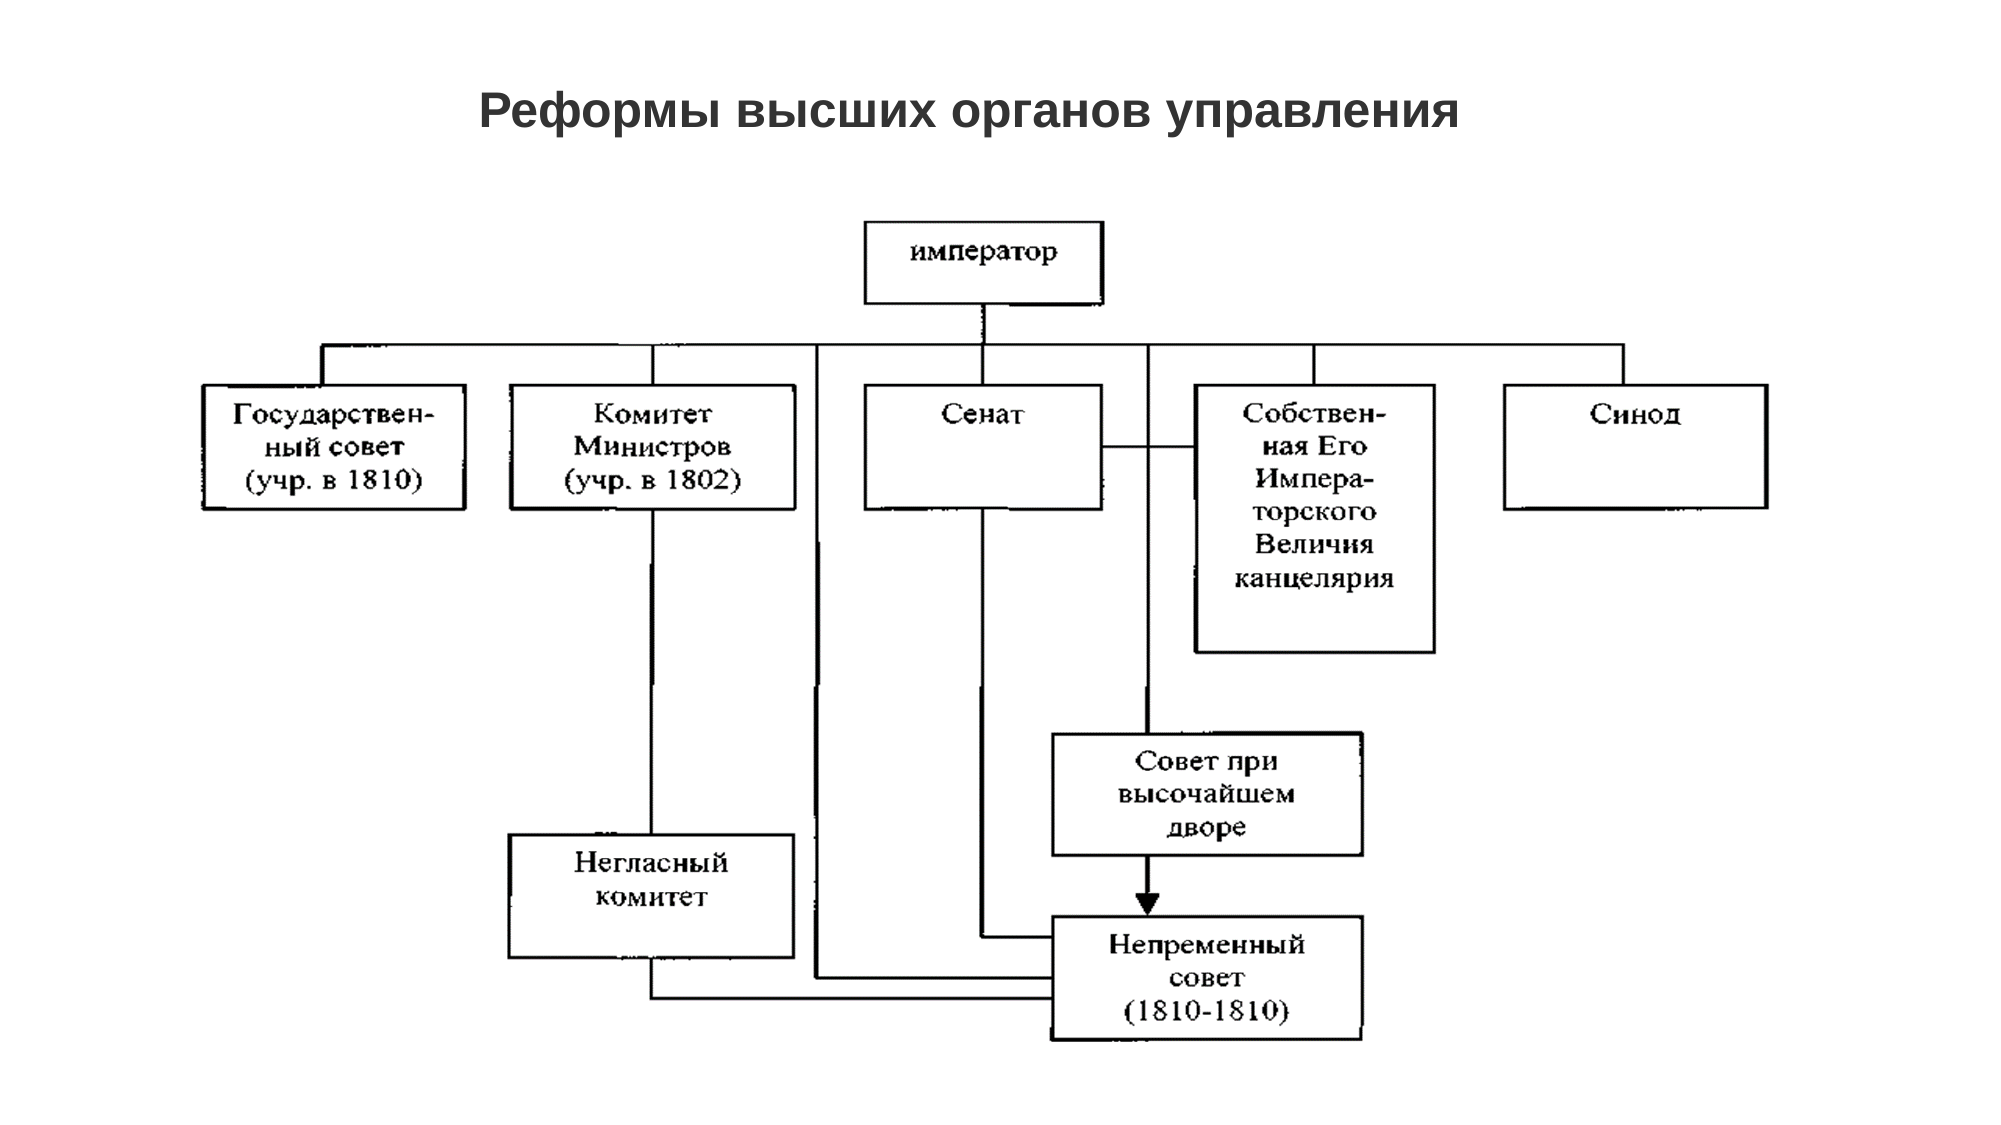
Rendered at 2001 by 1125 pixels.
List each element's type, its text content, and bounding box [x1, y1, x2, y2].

text_box Реформы высших органов управления [394, 66, 1546, 145]
picture [173, 167, 1826, 1096]
